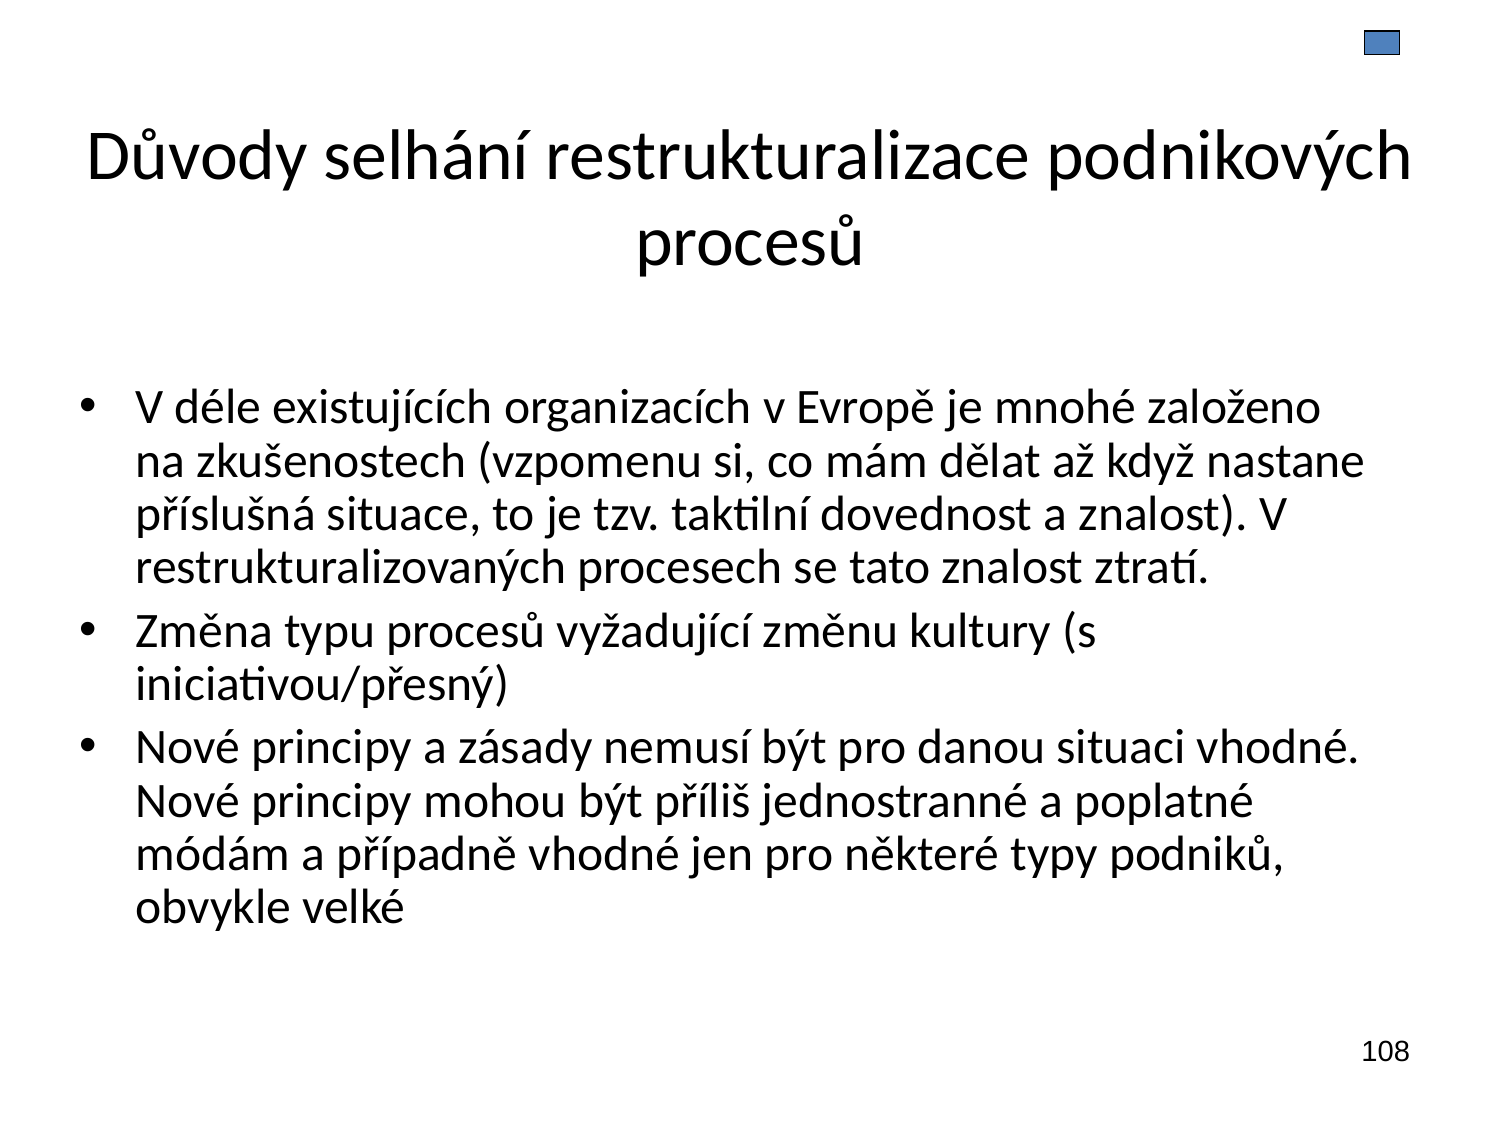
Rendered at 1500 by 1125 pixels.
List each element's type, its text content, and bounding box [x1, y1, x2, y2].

title Důvody selhání restrukturalizace podnikových procesů [50, 99, 1450, 288]
text_box 108 [1074, 1024, 1425, 1103]
list V déle existujících organizacích v Evropě je mnohé založeno na zkušenostech (vzpomenu si, co mám dělat až když nastane příslušná situace, to je tzv. taktilní dovednost a znalost). V restrukturalizovaných procesech se tato znalost ztratí. Změna typu procesů vyžadující změnu kultury (s iniciativou/přesný) Nové principy a zásady nemusí být pro danou situaci vhodné. Nové principy mohou být příliš jednostranné a poplatné módám a případně vhodné jen pro některé typy podniků, obvykle velké [64, 373, 1388, 1000]
text_box [1364, 31, 1400, 55]
